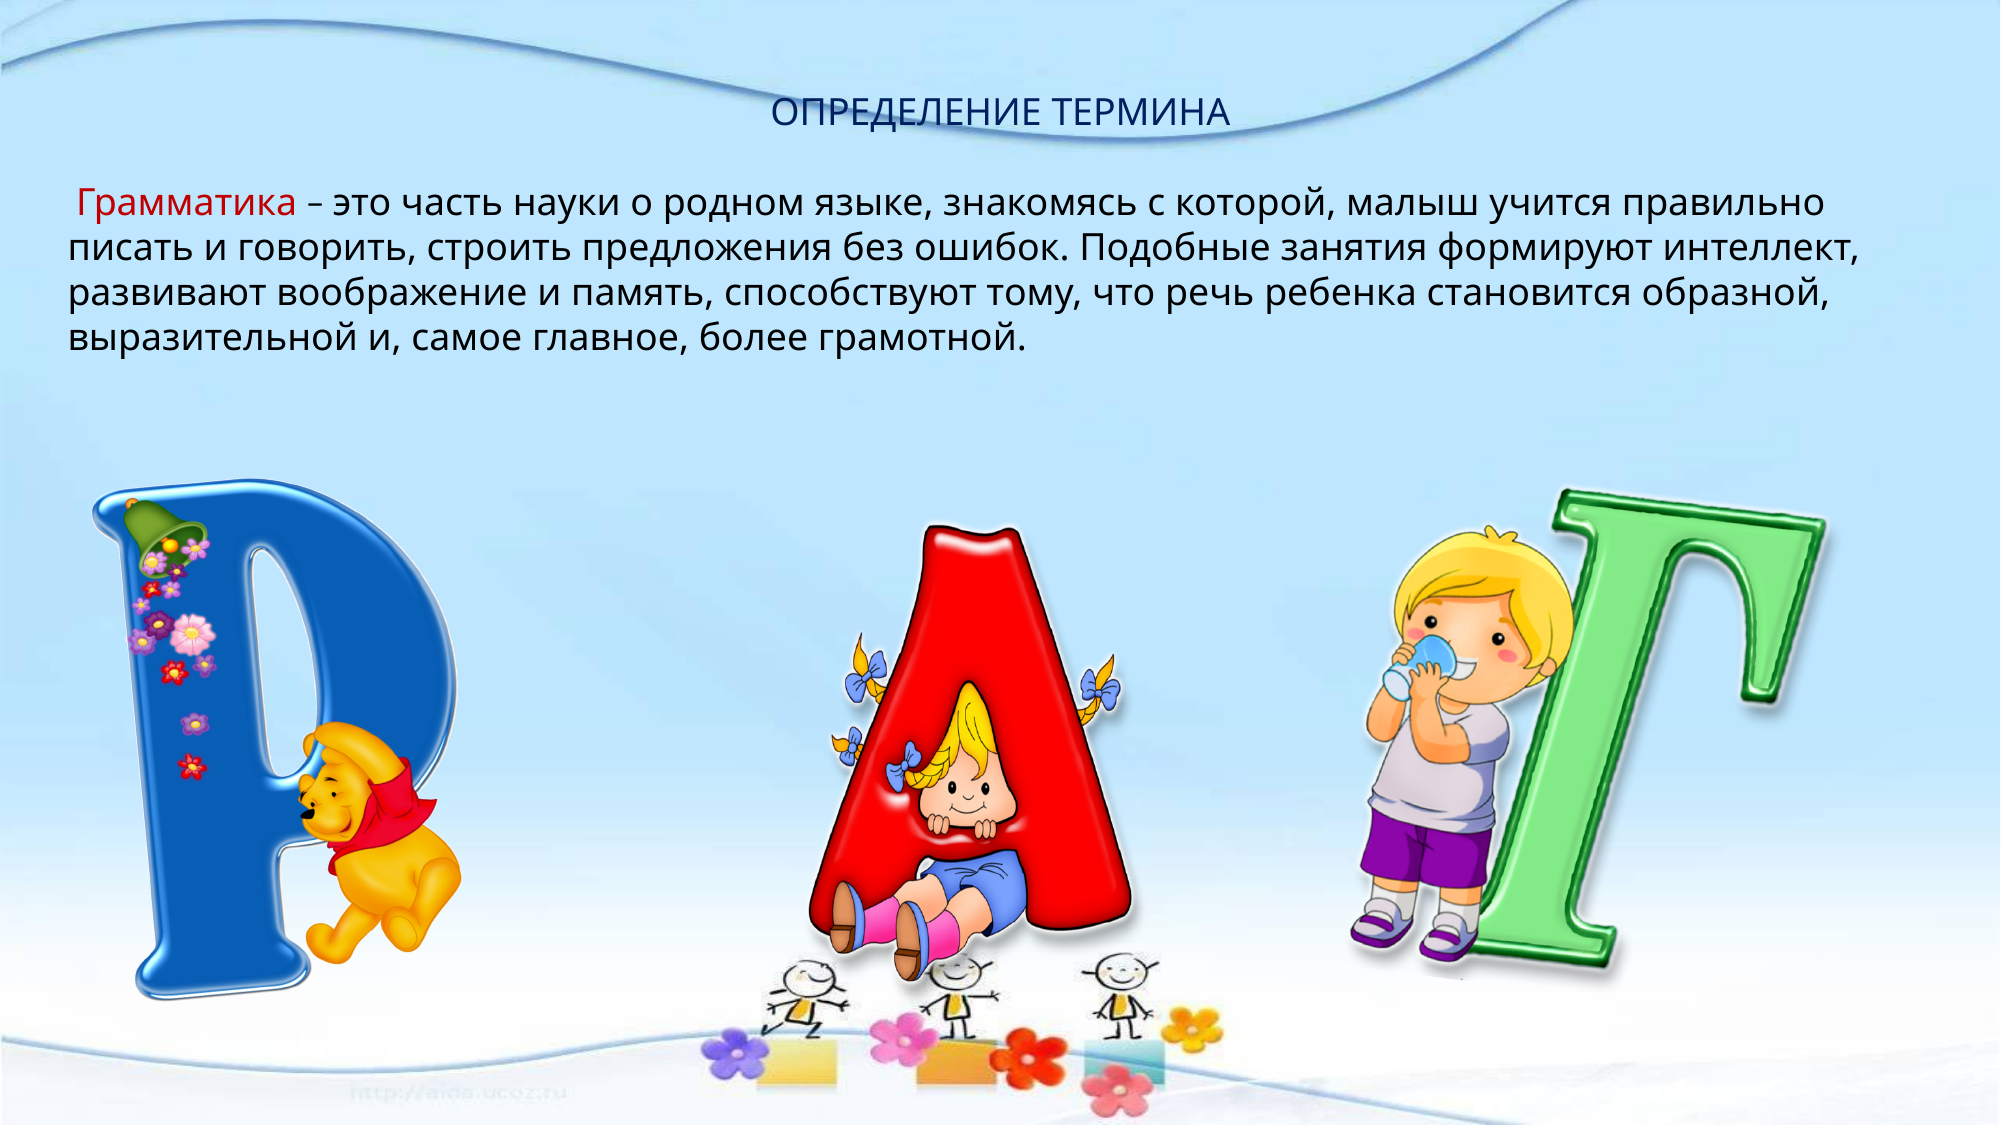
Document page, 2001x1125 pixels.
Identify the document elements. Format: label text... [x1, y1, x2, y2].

text_box ОПРЕДЕЛЕНИЕ ТЕРМИНА Грамматика – это часть науки о родном языке, знакомясь с которой, малыш учится правильно писать и говорить, строить предложения без ошибок. Подобные занятия формируют интеллект, развивают воображение и память, способствуют тому, что речь ребенка становится образной, выразительной и, самое главное, более грамотной. [52, 80, 1948, 411]
picture [0, 0, 2001, 1125]
